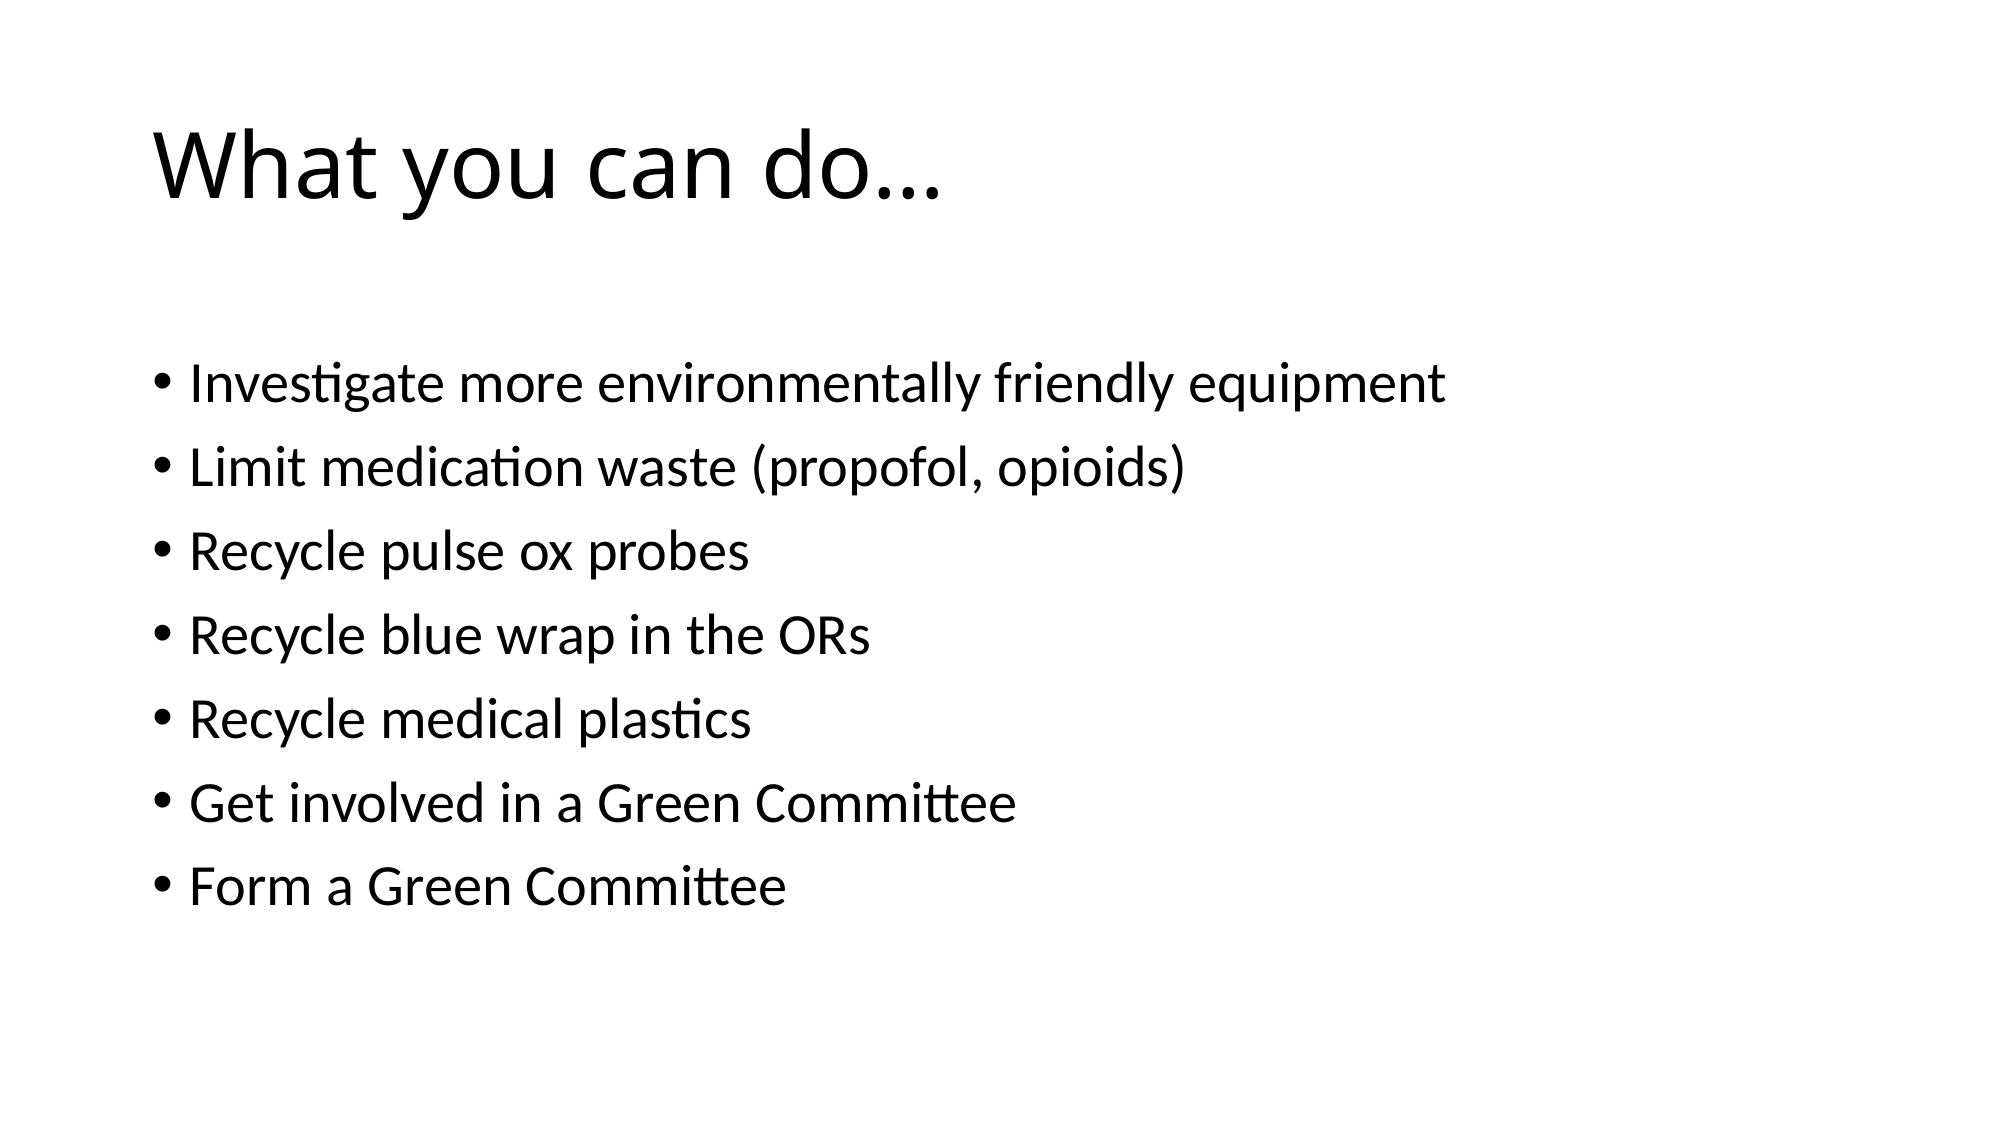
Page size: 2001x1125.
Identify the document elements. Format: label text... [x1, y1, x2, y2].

title What you can do… [137, 59, 1863, 254]
list Investigate more environmentally friendly equipment Limit medication waste (propofol, opioids) Recycle pulse ox probes Recycle blue wrap in the ORs Recycle medical plastics Get involved in a Green Committee Form a Green Committee [137, 254, 1863, 1014]
